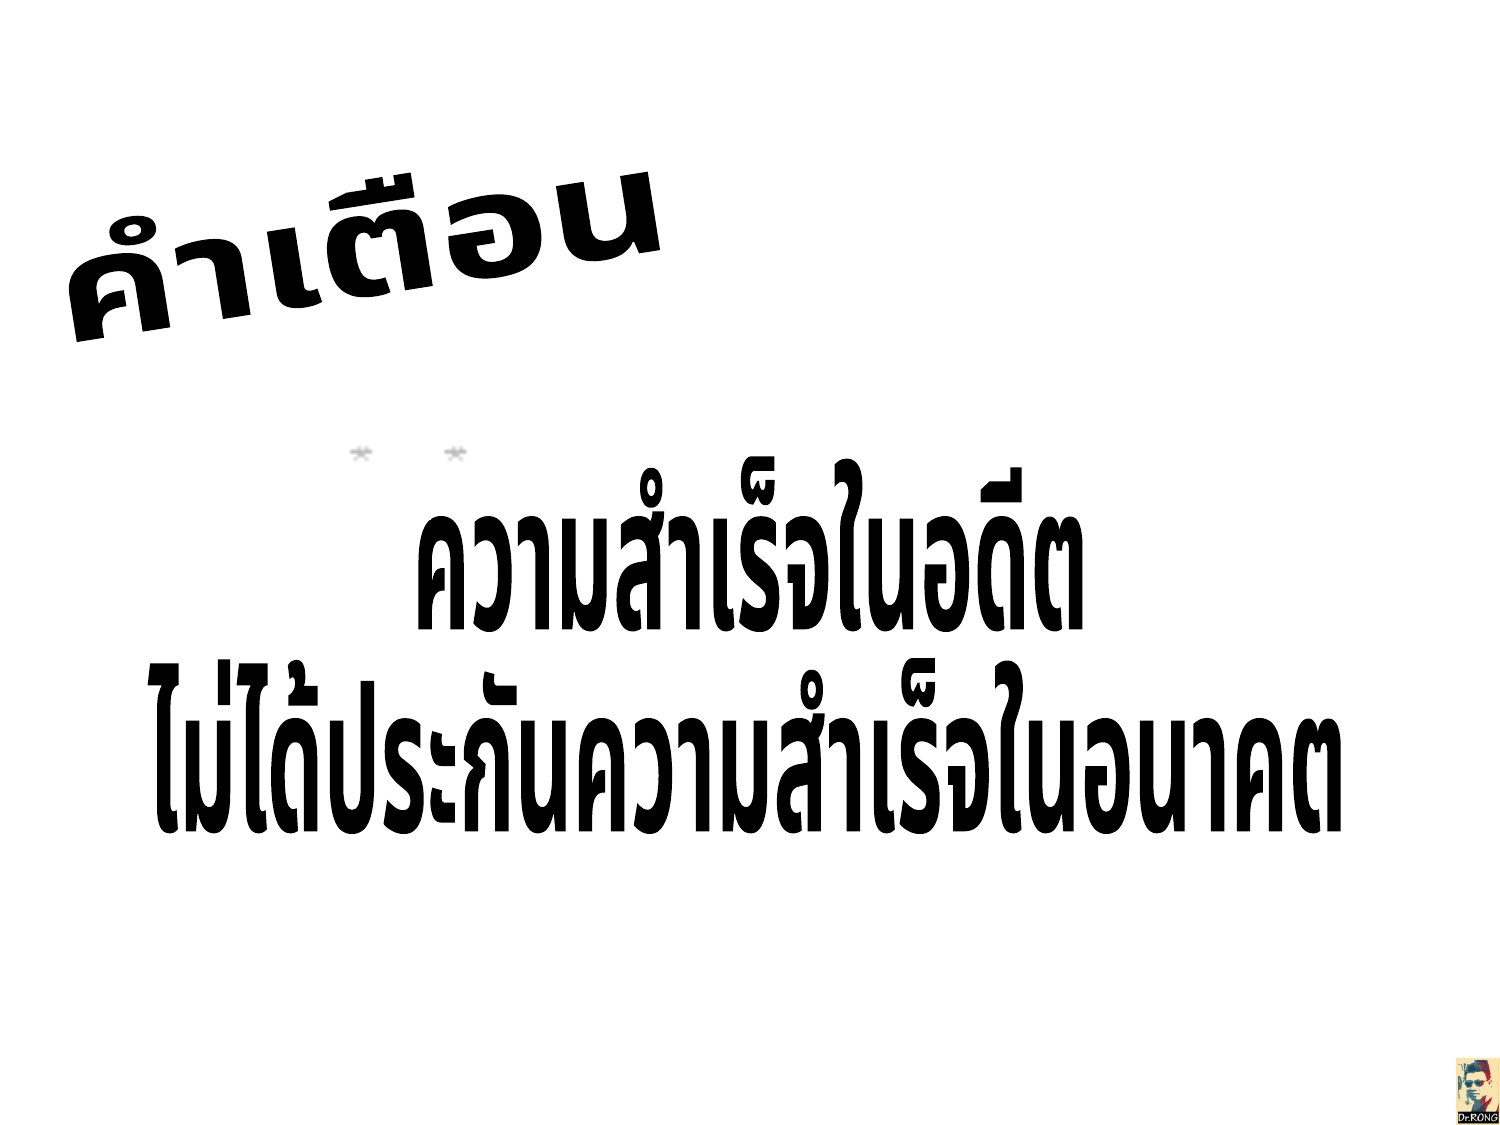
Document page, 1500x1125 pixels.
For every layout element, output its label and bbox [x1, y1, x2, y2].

picture [300, 396, 526, 521]
picture [1455, 1058, 1500, 1125]
